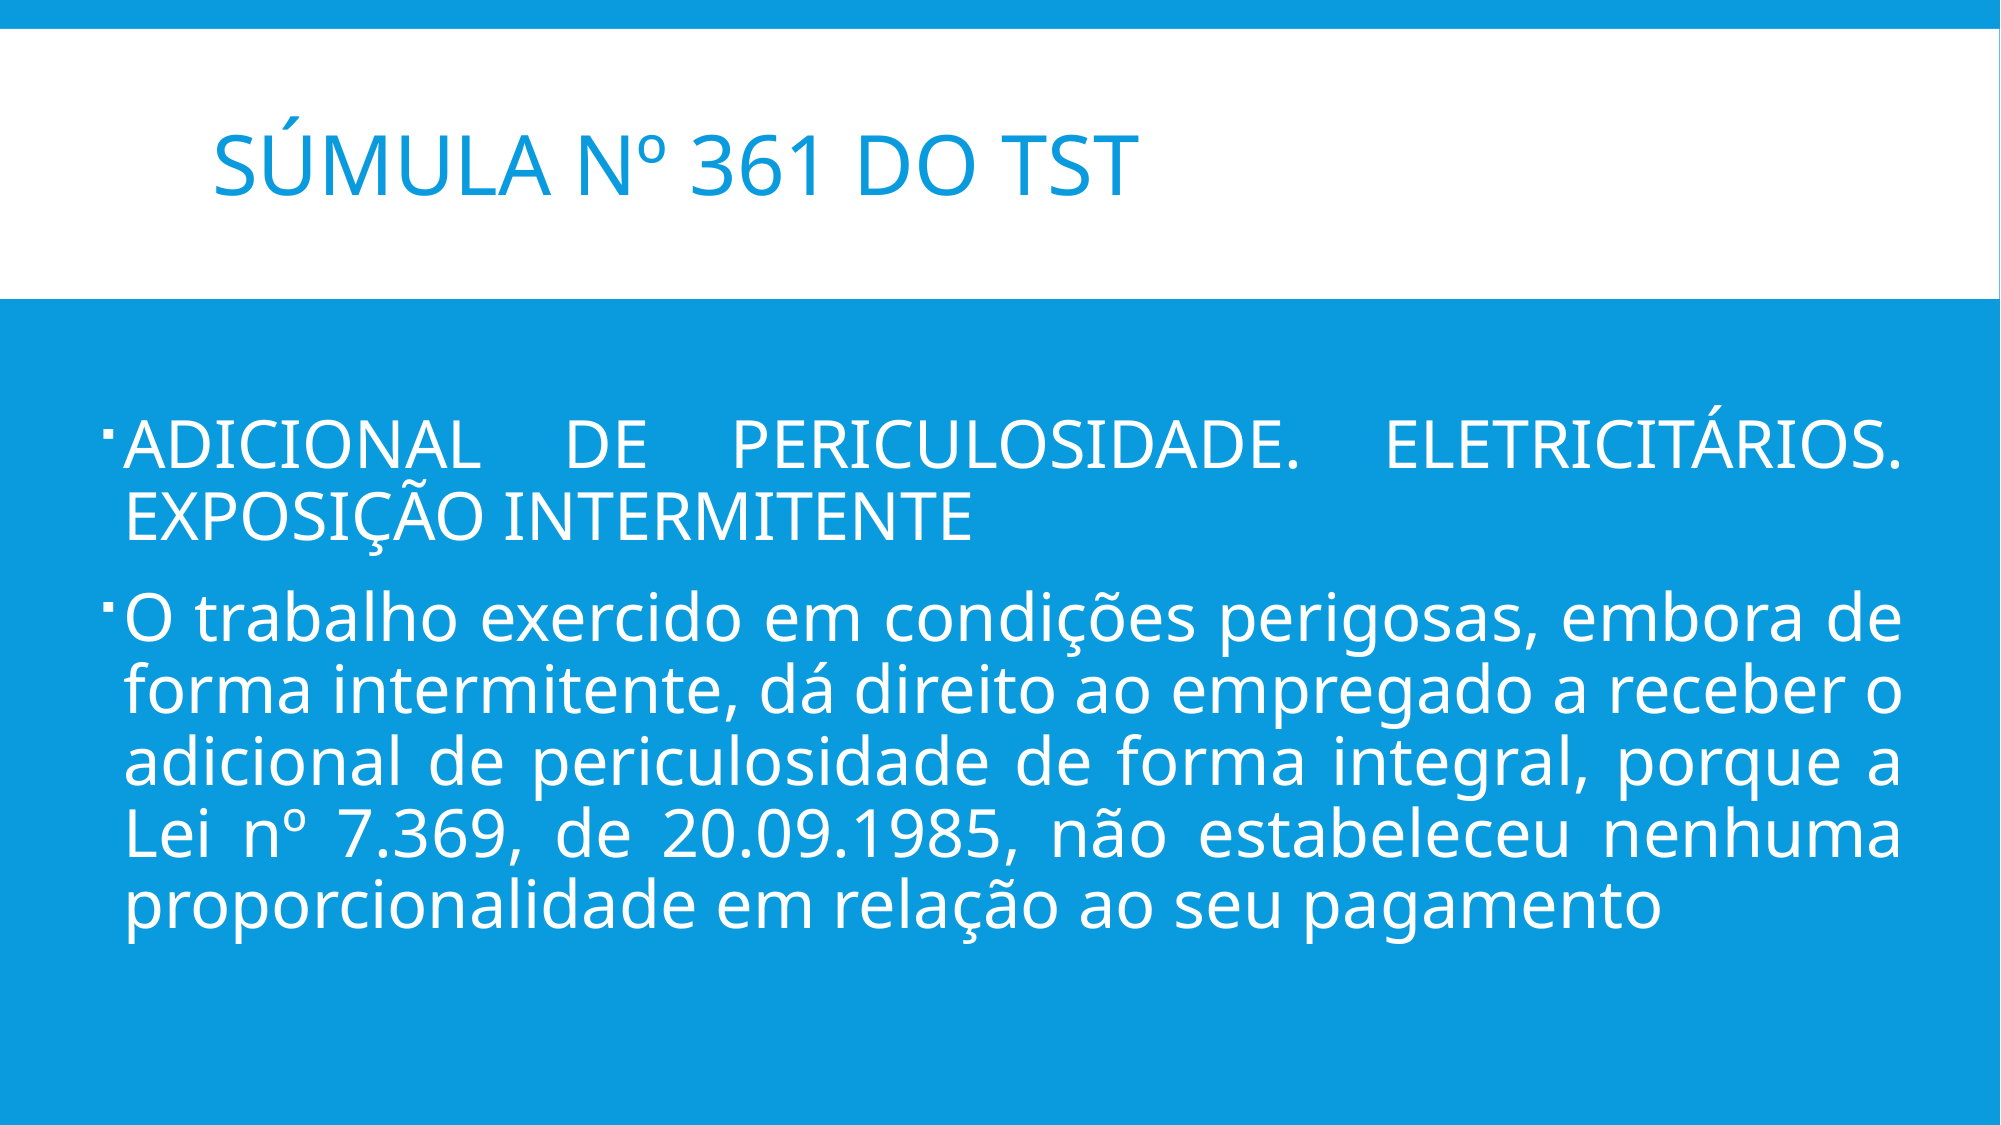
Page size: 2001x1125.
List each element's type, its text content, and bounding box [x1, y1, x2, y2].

title Súmula nº 361 do TST [197, 46, 1803, 294]
list ADICIONAL DE PERICULOSIDADE. ELETRICITÁRIOS. EXPOSIÇÃO INTERMITENTE O trabalho exercido em condições perigosas, embora de forma intermitente, dá direito ao empregado a receber o adicional de periculosidade de forma integral, porque a Lei nº 7.369, de 20.09.1985, não estabeleceu nenhuma proporcionalidade em relação ao seu pagamento [78, 294, 1922, 995]
